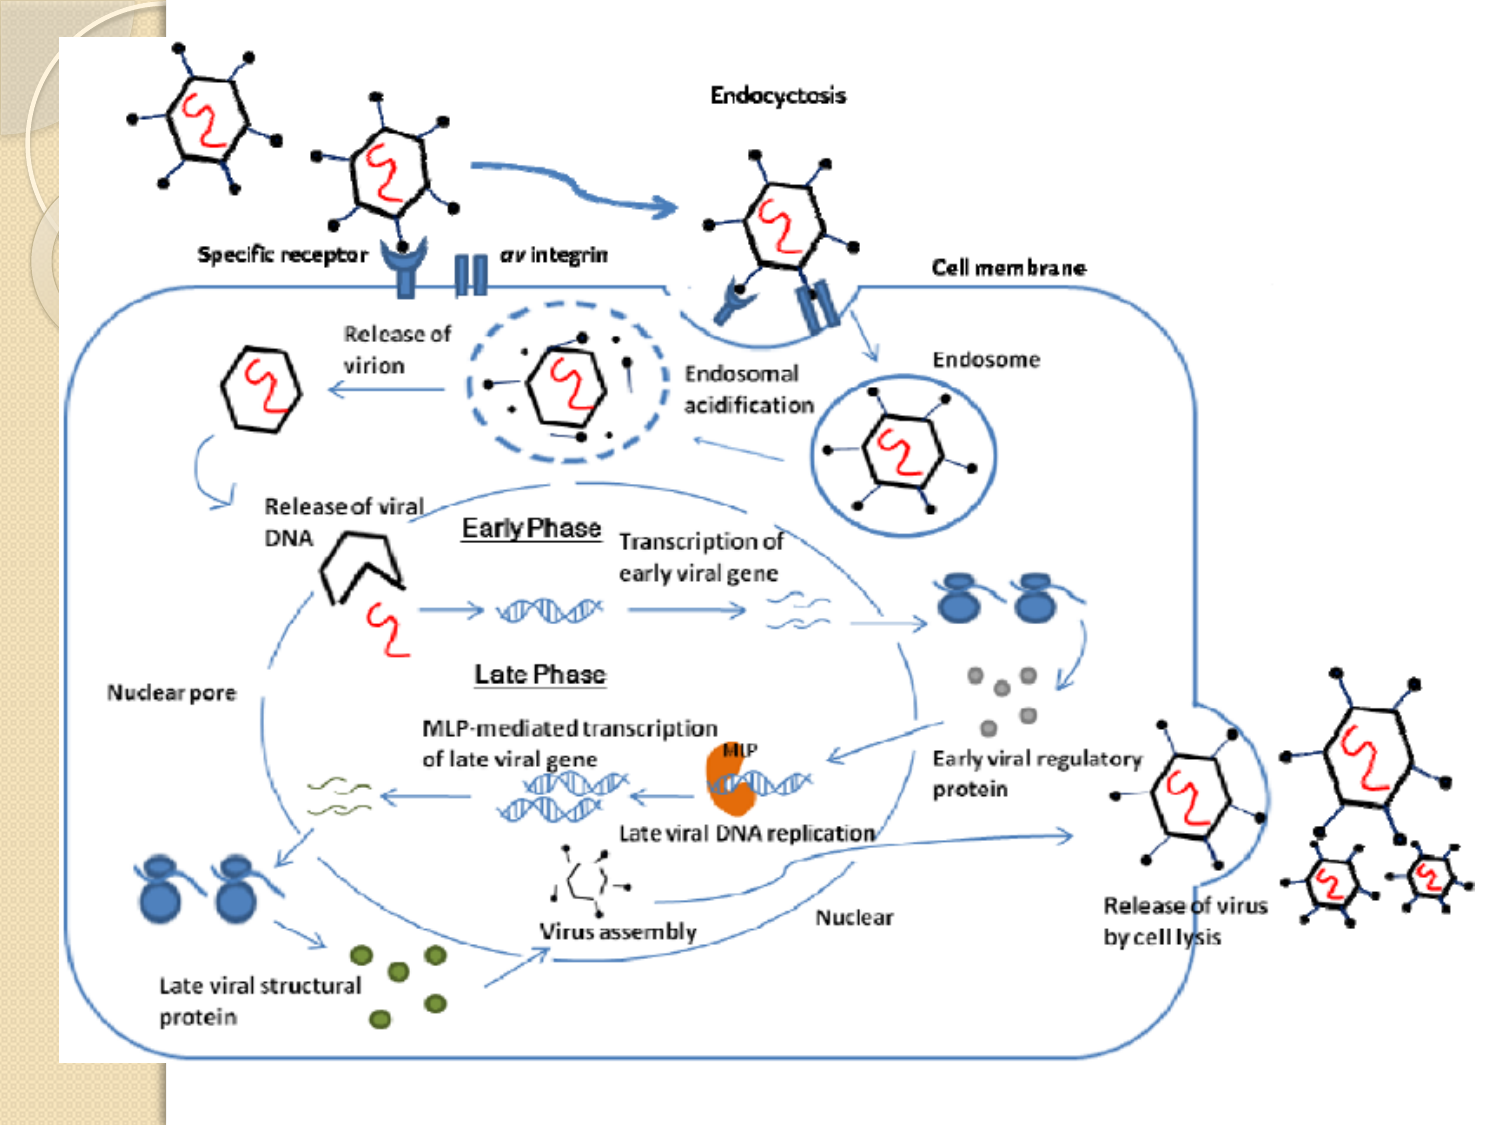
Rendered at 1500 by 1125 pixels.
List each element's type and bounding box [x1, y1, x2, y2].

picture [59, 37, 1476, 1063]
